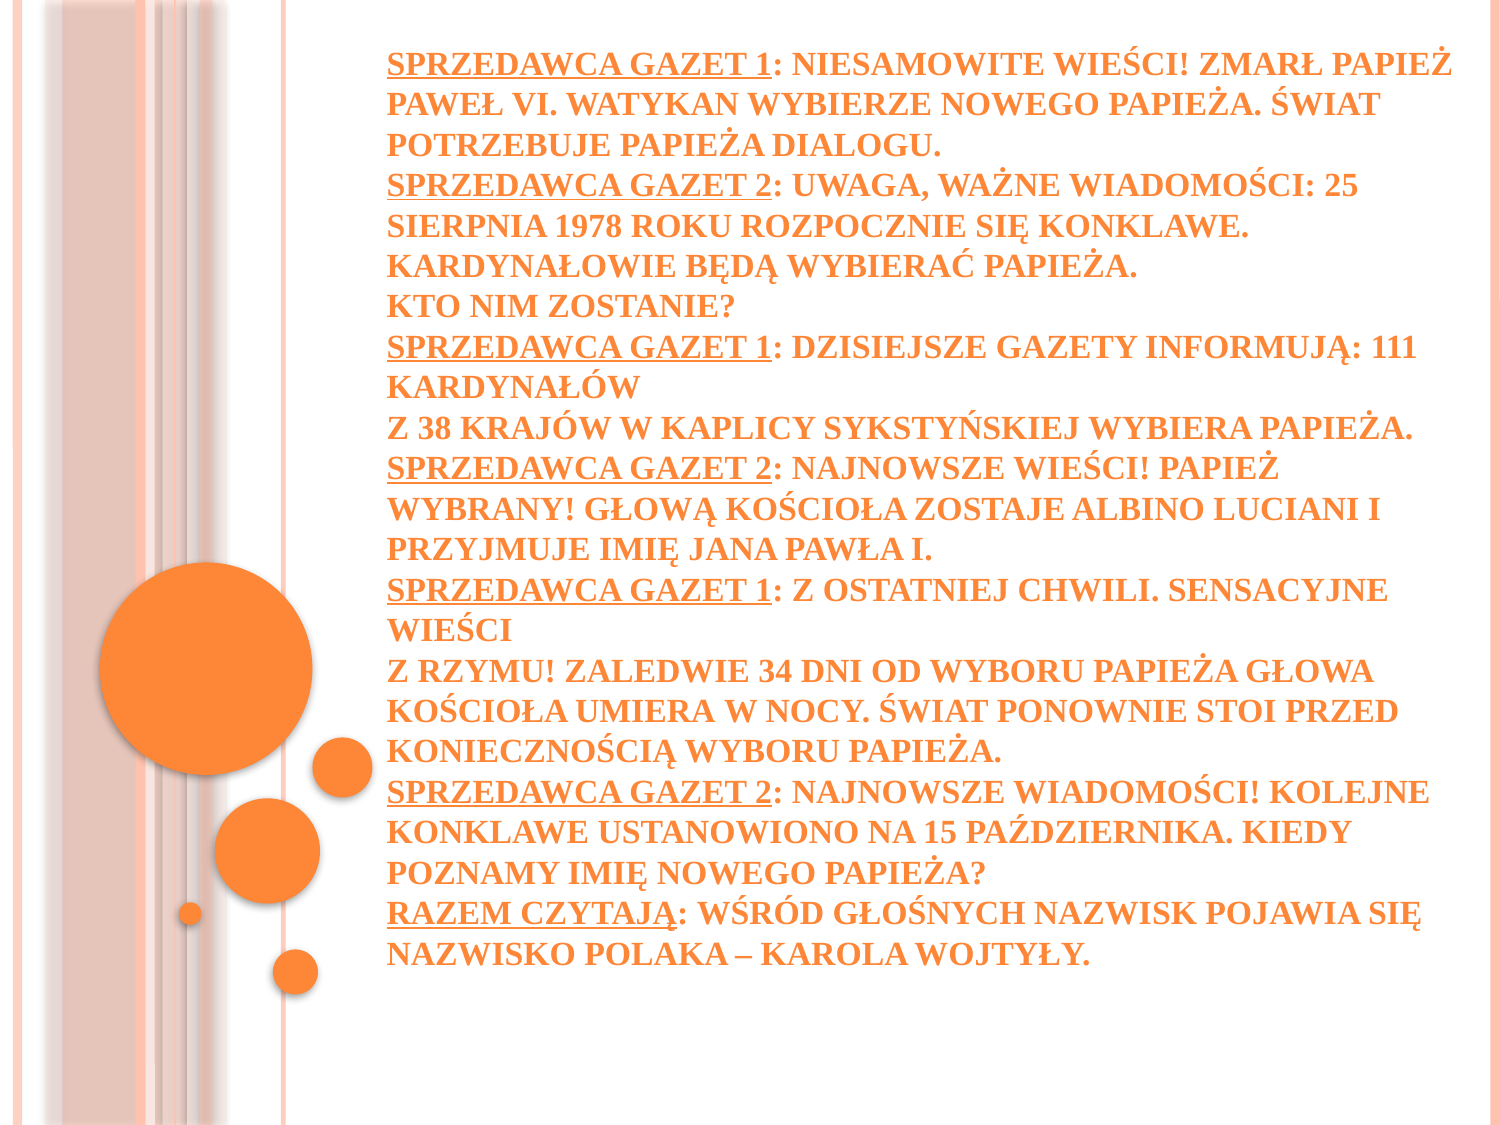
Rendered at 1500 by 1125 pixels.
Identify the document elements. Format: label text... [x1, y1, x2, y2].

title Sprzedawca gazet 1: Niesamowite wieści! Zmarł papież Paweł VI. Watykan wybierze nowego papieża. Świat potrzebuje papieża dialogu. Sprzedawca gazet 2: Uwaga, ważne wiadomości: 25 sierpnia 1978 roku rozpocznie się konklawe. Kardynałowie będą wybierać papieża. Kto nim zostanie? Sprzedawca gazet 1: Dzisiejsze gazety informują: 111 kardynałów z 38 krajów w Kaplicy Sykstyńskiej wybiera papieża. Sprzedawca gazet 2: Najnowsze wieści! Papież wybrany! Głową Kościoła zostaje Albino Luciani i przyjmuje imię Jana Pawła I. Sprzedawca gazet 1: Z ostatniej chwili. Sensacyjne wieści z Rzymu! Zaledwie 34 dni od wyboru papieża głowa kościoła umiera w nocy. Świat ponownie stoi przed koniecznością wyboru papieża. Sprzedawca gazet 2: Najnowsze wiadomości! Kolejne konklawe ustanowiono na 15 października. Kiedy poznamy imię nowego papieża? Razem czytają: Wśród głośnych nazwisk pojawia się nazwisko Polaka – Karola Wojtyły. [371, 30, 1471, 1047]
